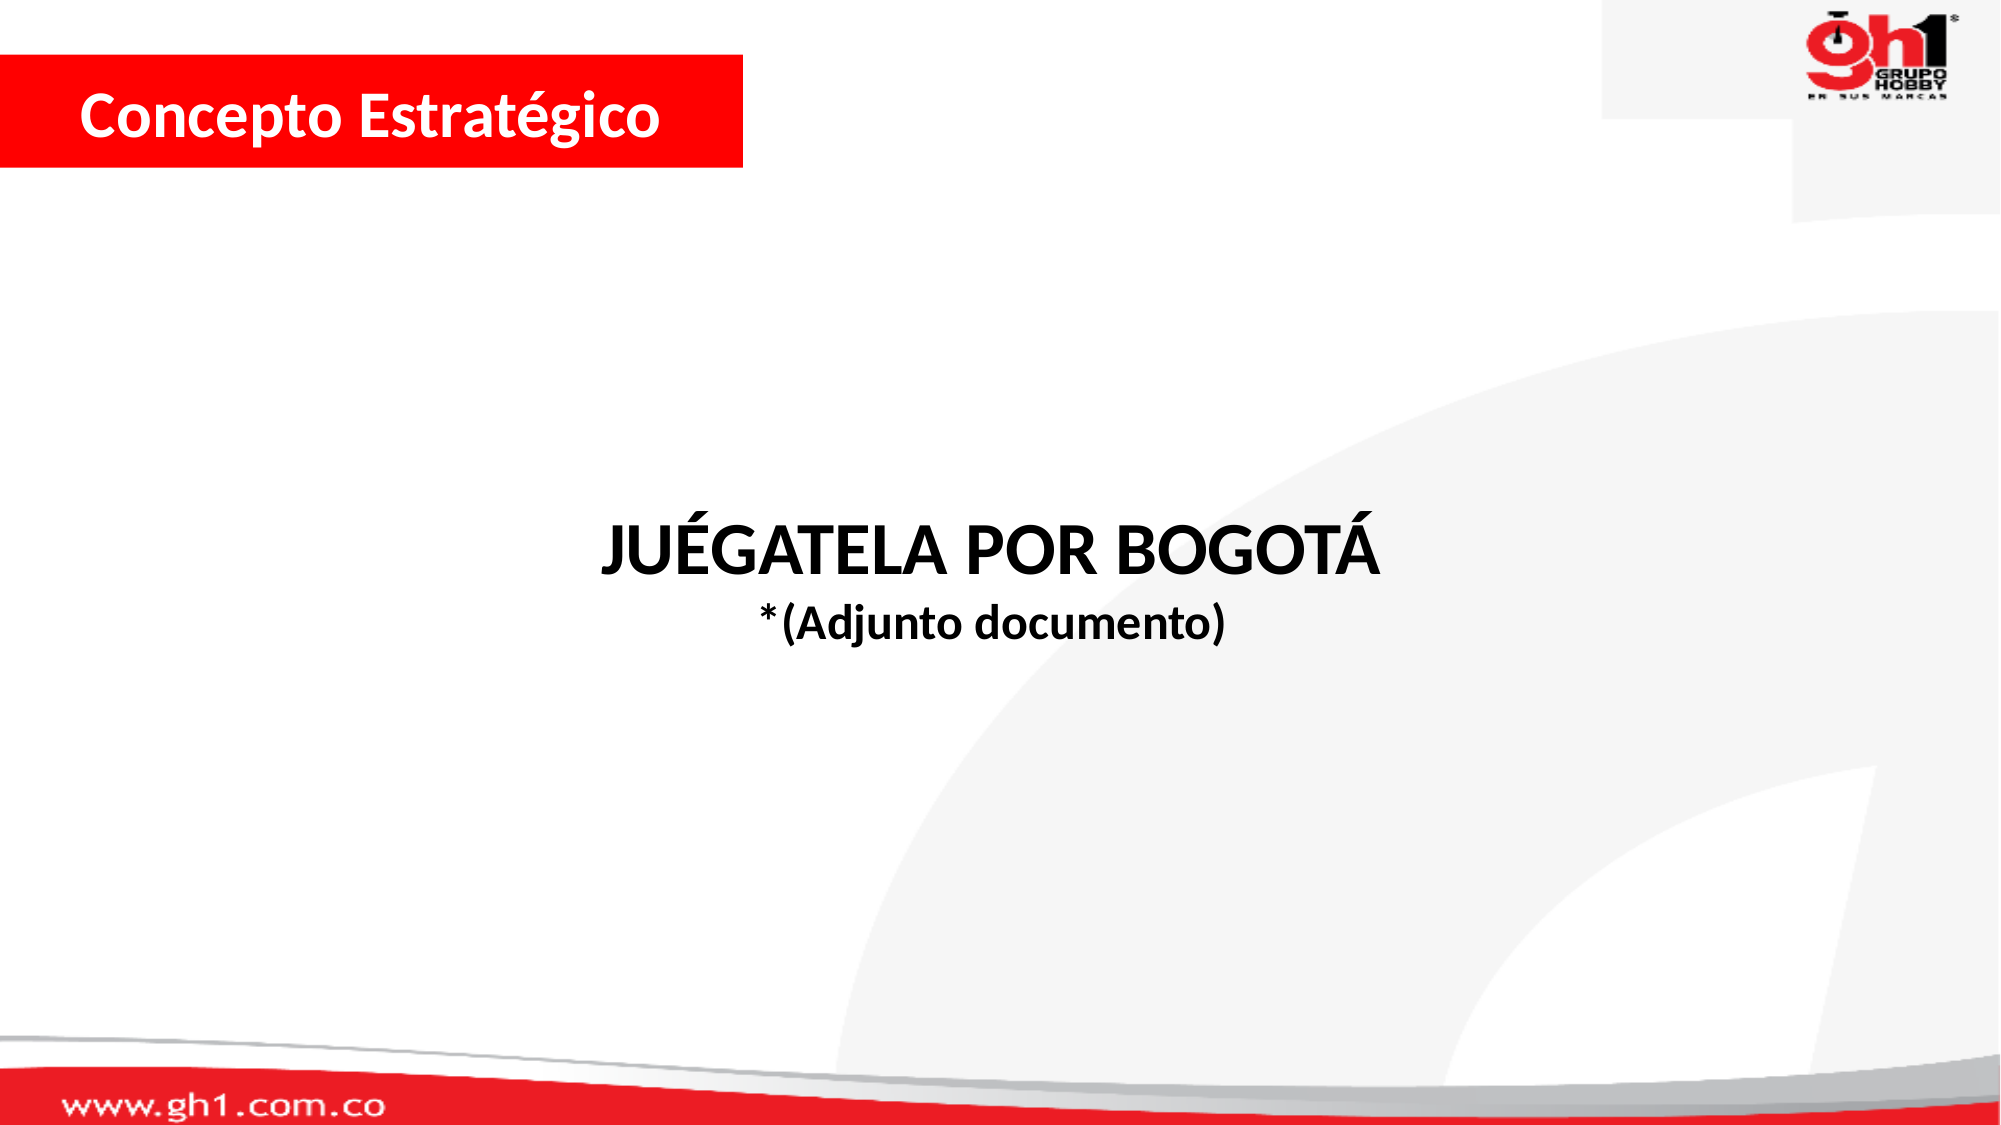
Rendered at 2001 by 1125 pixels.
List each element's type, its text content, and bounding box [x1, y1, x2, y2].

picture [0, 0, 2001, 1125]
text_box JUÉGATELA POR BOGOTÁ *(Adjunto documento) [225, 499, 1758, 650]
text_box Concepto Estratégico [0, 54, 743, 168]
